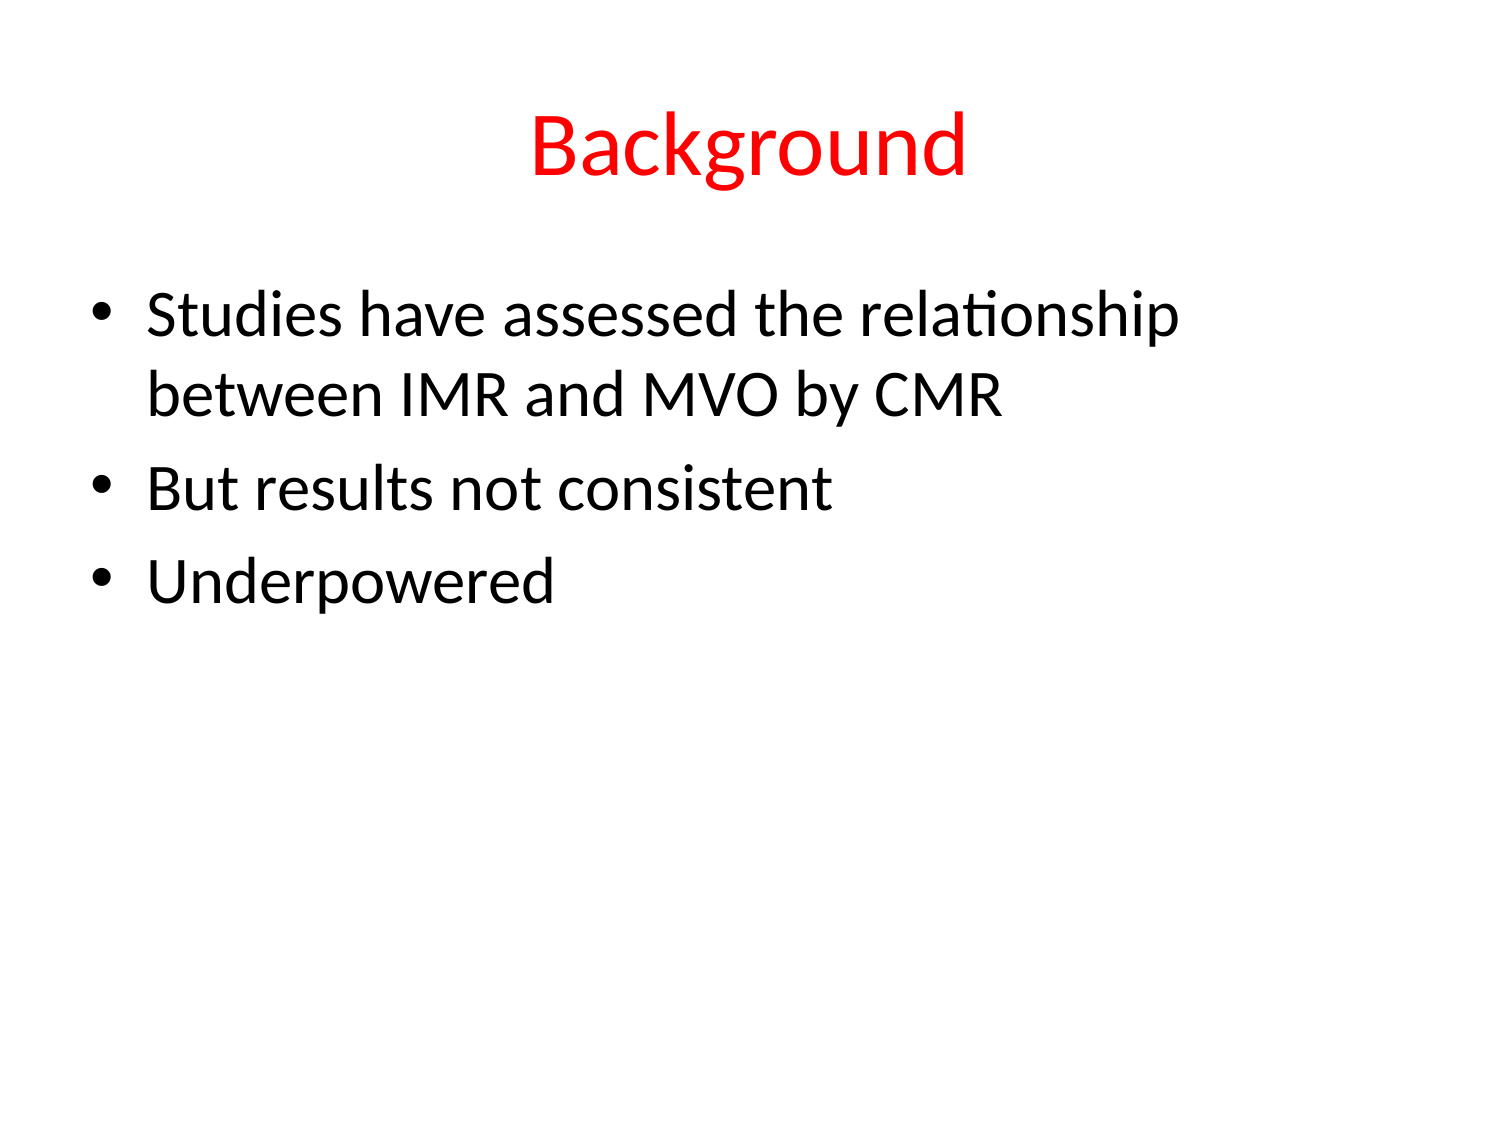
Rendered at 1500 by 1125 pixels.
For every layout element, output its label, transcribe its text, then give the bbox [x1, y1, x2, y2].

title Background [75, 45, 1425, 233]
list Studies have assessed the relationship between IMR and MVO by CMR But results not consistent Underpowered [75, 262, 1425, 1005]
